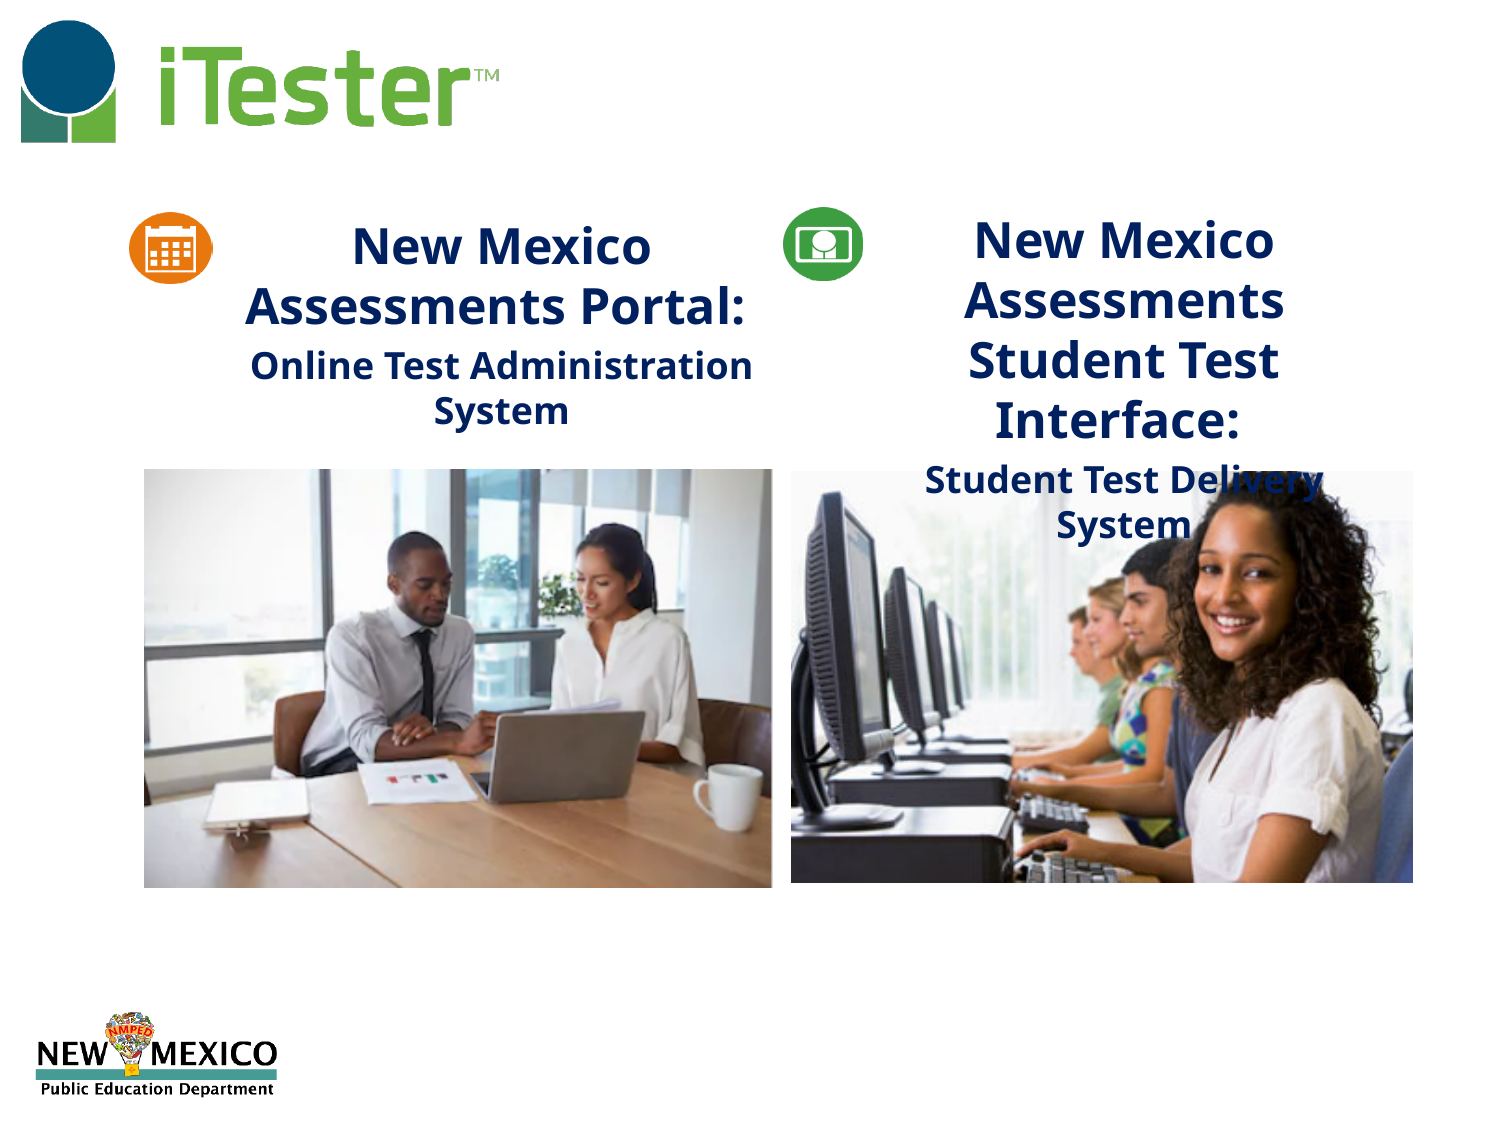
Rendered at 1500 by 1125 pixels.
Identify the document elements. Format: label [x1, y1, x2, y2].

text_box [783, 201, 1387, 461]
text_box [129, 207, 784, 467]
picture [791, 471, 1413, 883]
picture [0, 1006, 294, 1102]
picture [18, 16, 512, 149]
picture [144, 469, 773, 888]
